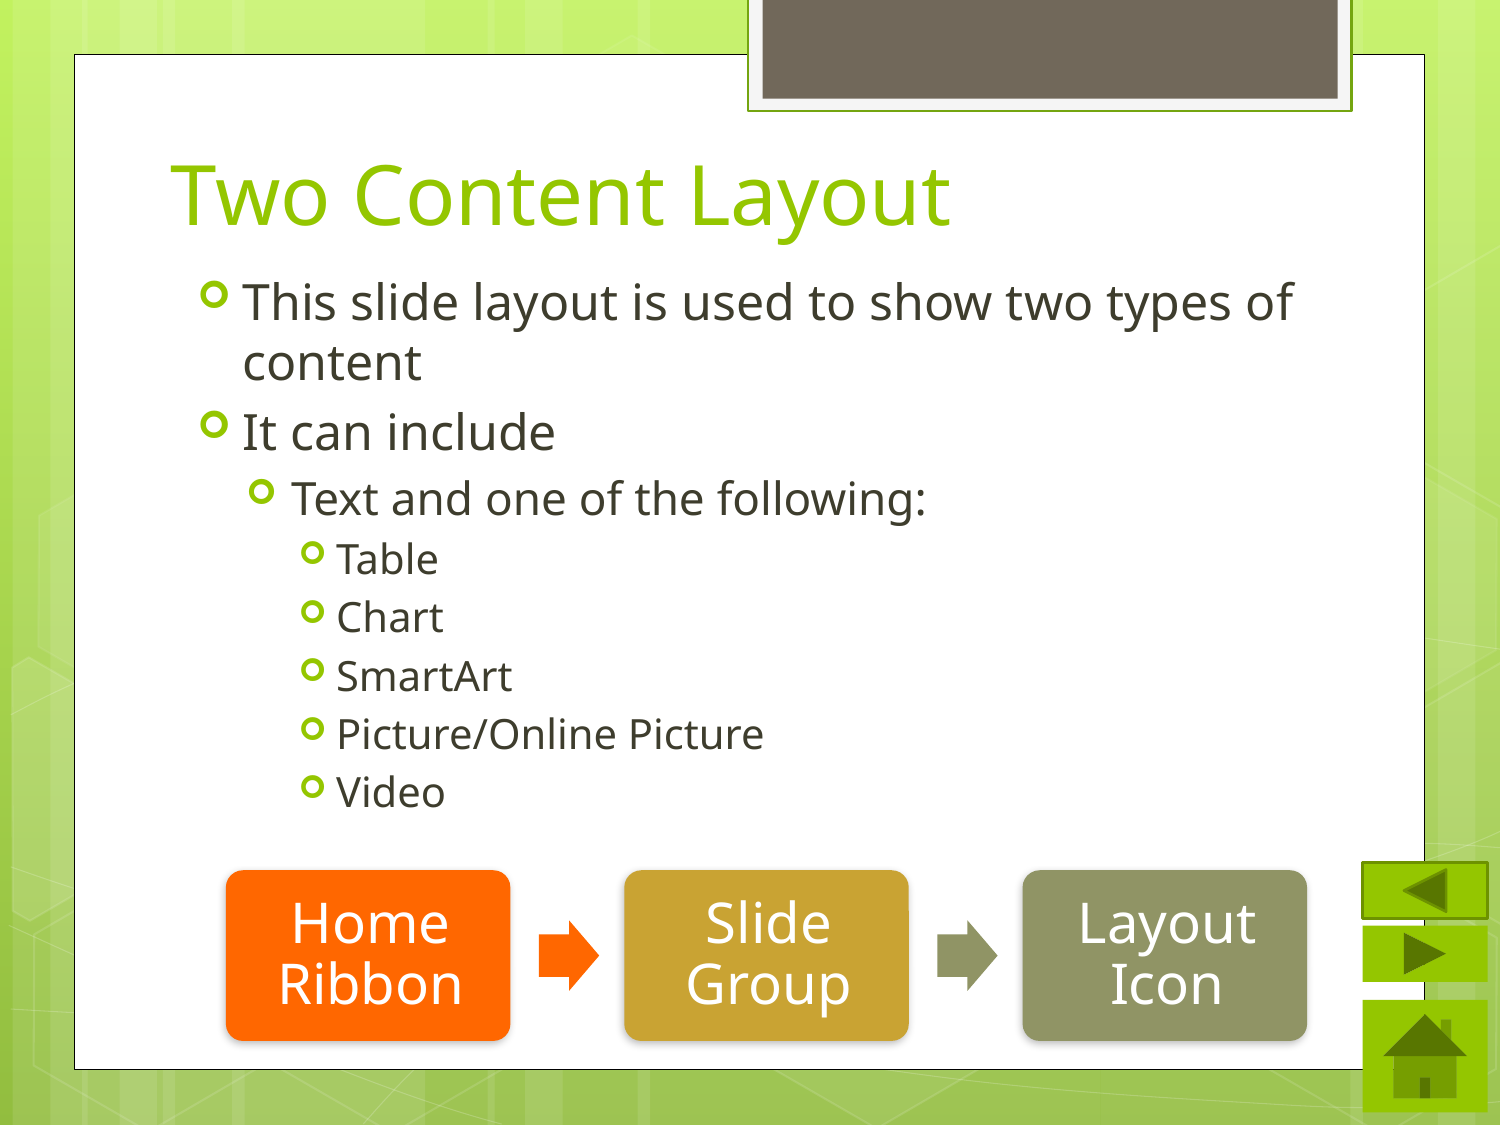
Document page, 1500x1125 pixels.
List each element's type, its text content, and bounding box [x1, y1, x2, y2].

title Two Content Layout [155, 62, 1309, 250]
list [224, 835, 1309, 1076]
text_box [1361, 924, 1489, 983]
text_box [1361, 861, 1489, 920]
list This slide layout is used to show two types of content It can include Text and one of the following: Table Chart SmartArt Picture/Online Picture Video [171, 262, 1363, 953]
text_box [1361, 999, 1489, 1114]
